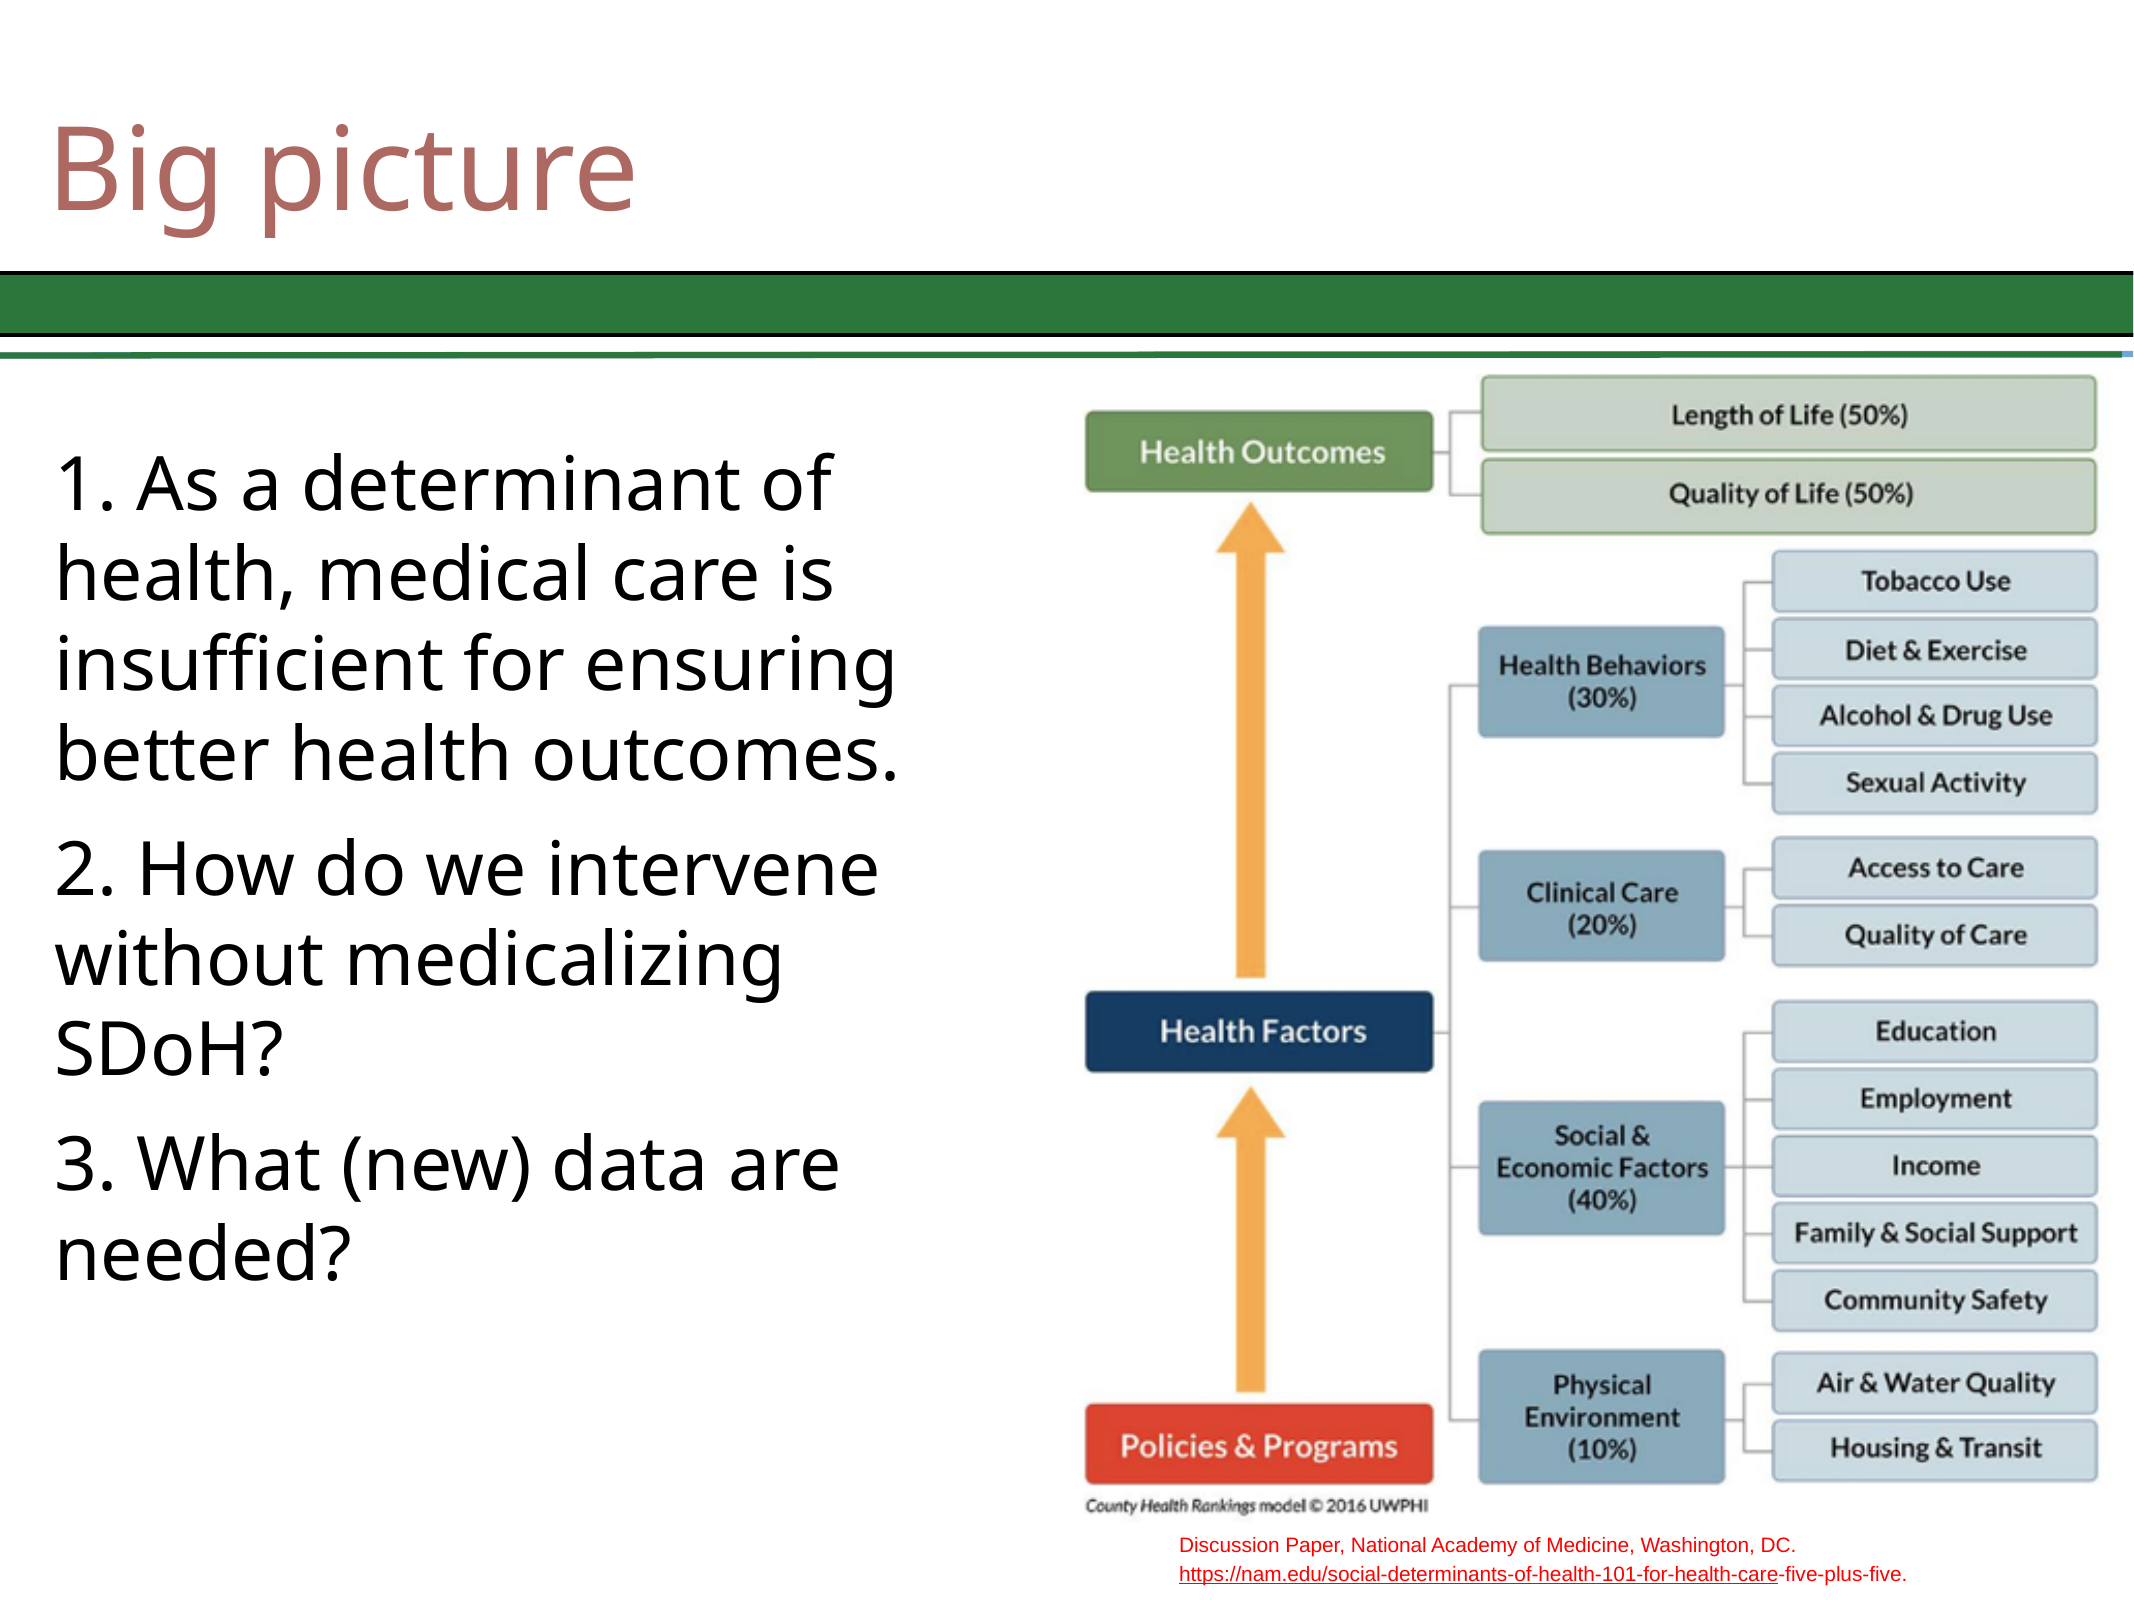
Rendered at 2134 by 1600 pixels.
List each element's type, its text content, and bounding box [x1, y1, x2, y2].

text_box 1. As a determinant of health, medical care is insufficient for ensuring better health outcomes. 2. How do we intervene without medicalizing SDoH? 3. What (new) data are needed? [39, 420, 1045, 1556]
text_box Magnan, S. 2017. Social determinants of health 101 for health care: five plus five. NAM Perspectives. Discussion Paper, National Academy of Medicine, Washington, DC. https://nam.edu/social-determinants-of-health-101-for-health-care-five-plus-five. [1170, 1524, 2134, 1586]
picture [1069, 373, 2112, 1532]
text_box Big picture [39, 88, 1448, 239]
text_box [0, 272, 2134, 336]
